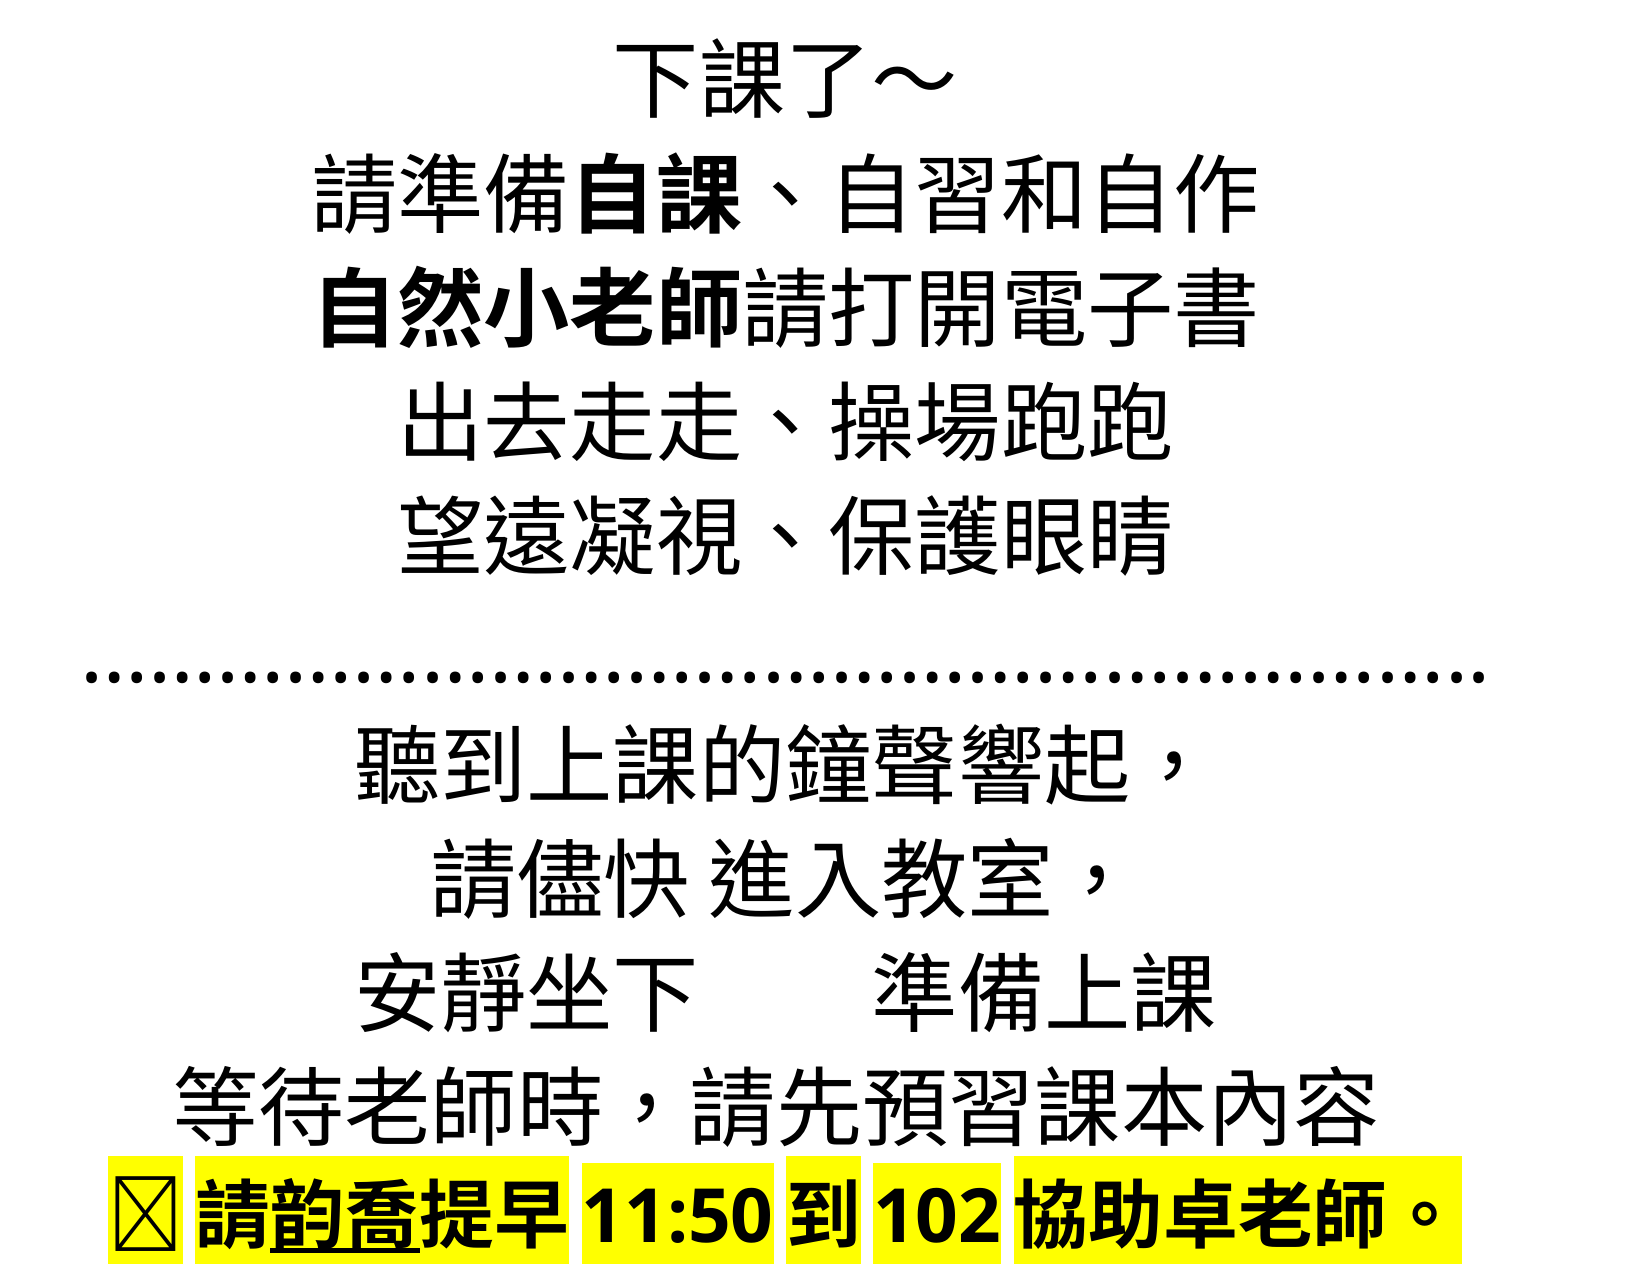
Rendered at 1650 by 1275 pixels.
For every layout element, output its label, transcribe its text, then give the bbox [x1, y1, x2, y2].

subtitle 下課了～ 請準備自課、自習和自作 自然小老師請打開電子書 出去走走、操場跑跑 望遠凝視、保護眼睛 …………………………………………………….. 聽到上課的鐘聲響起， 請儘快 進入教室， 安靜坐下 準備上課 等待老師時，請先預習課本內容 請韵喬提早11:50到102協助卓老師。 [11, 18, 1560, 1275]
